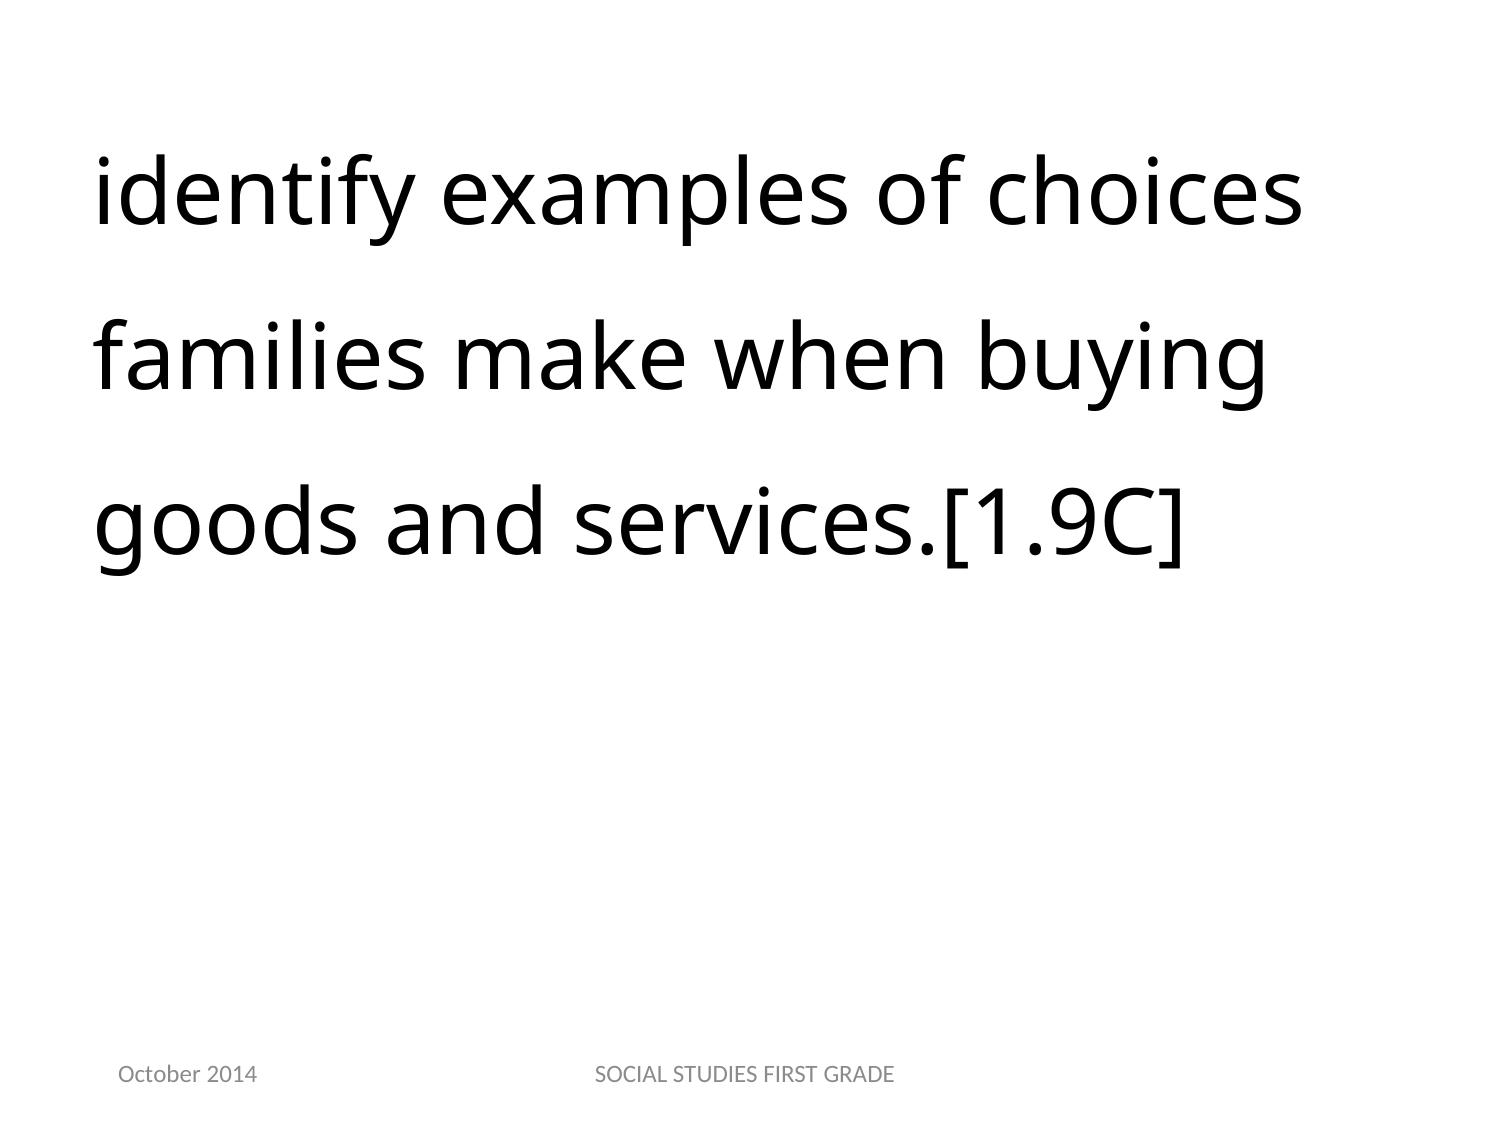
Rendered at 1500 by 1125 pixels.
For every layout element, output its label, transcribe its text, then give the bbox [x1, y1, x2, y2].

footer SOCIAL STUDIES FIRST GRADE [492, 1042, 999, 1103]
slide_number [103, 1042, 441, 1103]
subtitle identify examples of choices families make when buying goods and services.[1.9C] [78, 70, 1429, 1014]
